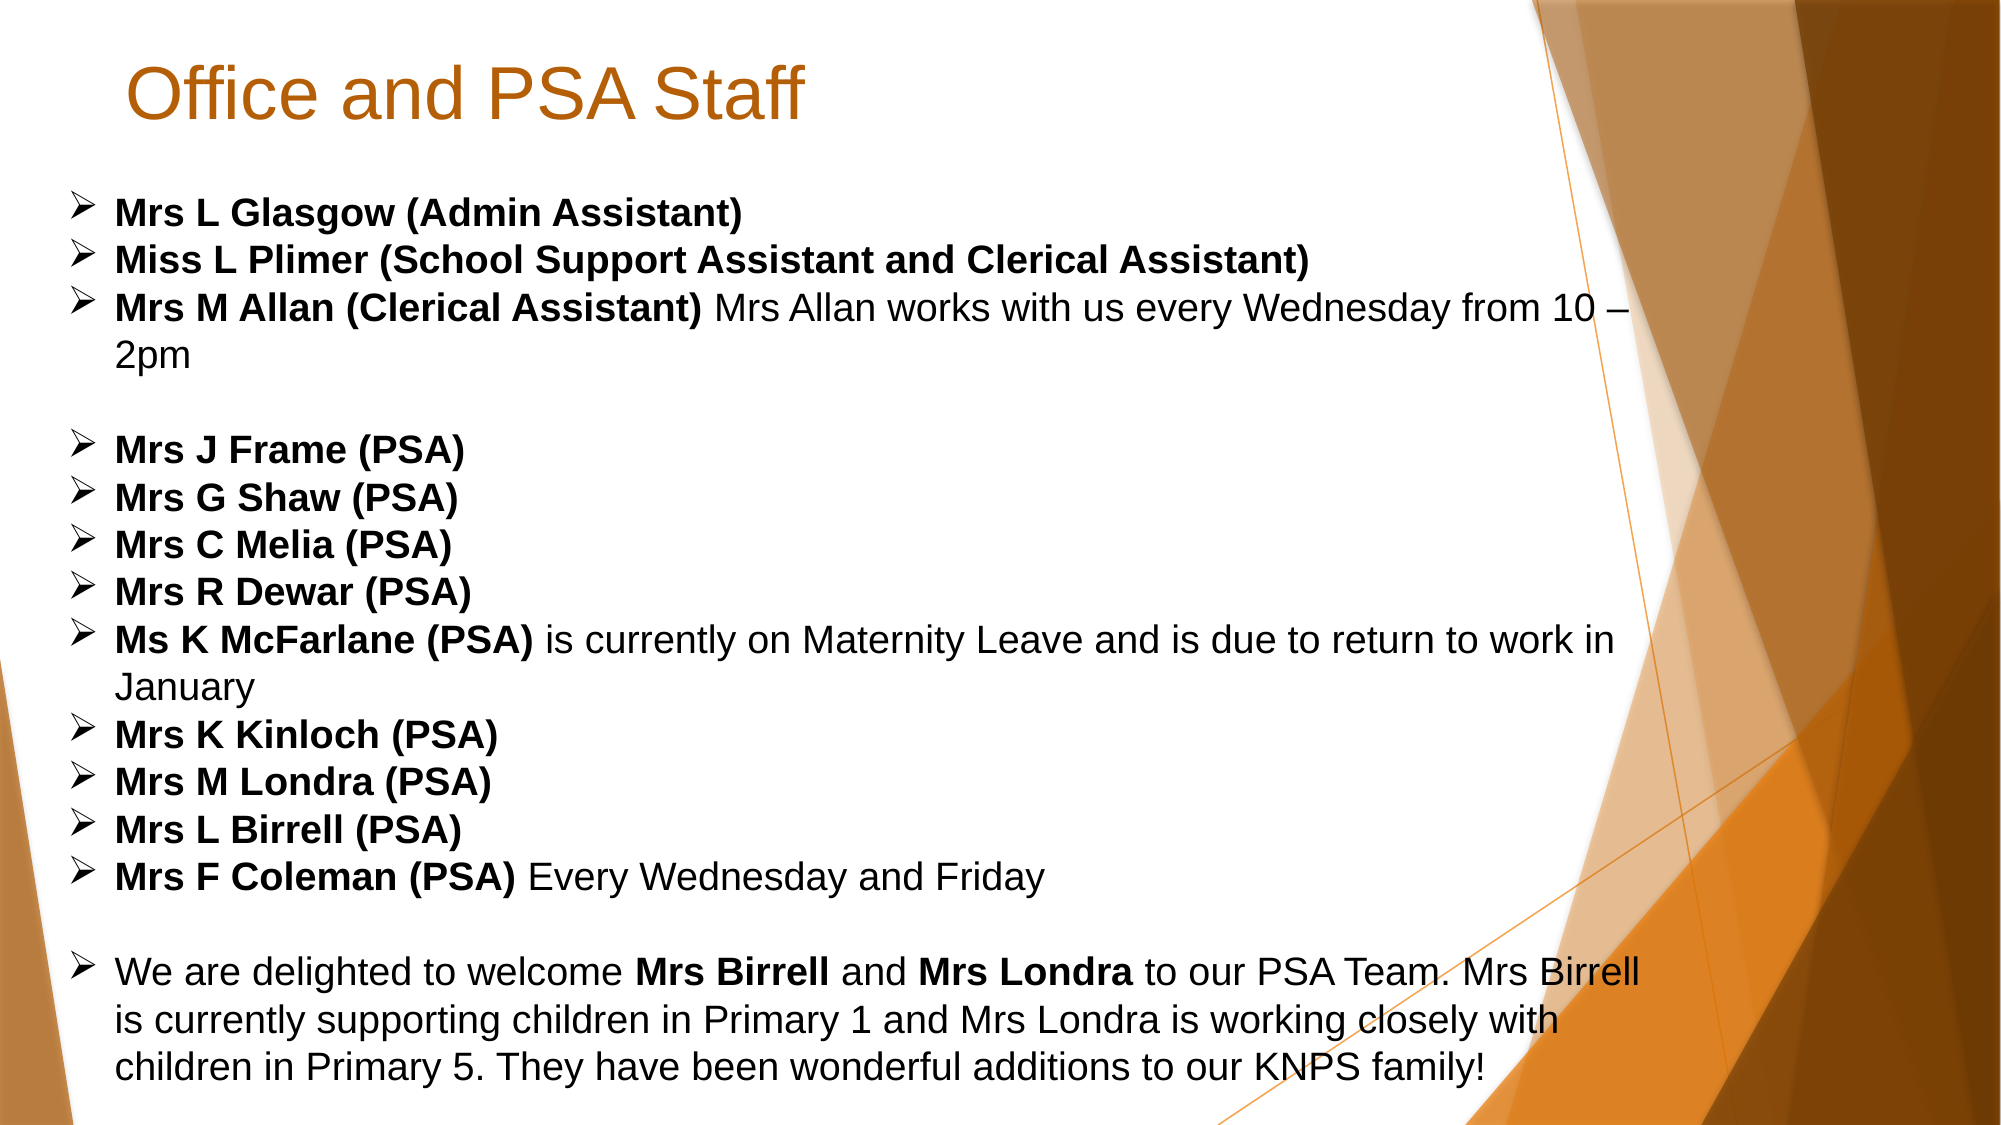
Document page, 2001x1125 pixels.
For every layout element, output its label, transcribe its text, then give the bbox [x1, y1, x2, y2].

text_box Mrs L Glasgow (Admin Assistant) Miss L Plimer (School Support Assistant and Clerical Assistant) Mrs M Allan (Clerical Assistant) Mrs Allan works with us every Wednesday from 10 – 2pm Mrs J Frame (PSA) Mrs G Shaw (PSA) Mrs C Melia (PSA) Mrs R Dewar (PSA) Ms K McFarlane (PSA) is currently on Maternity Leave and is due to return to work in January Mrs K Kinloch (PSA) Mrs M Londra (PSA) Mrs L Birrell (PSA) Mrs F Coleman (PSA) Every Wednesday and Friday We are delighted to welcome Mrs Birrell and Mrs Londra to our PSA Team. Mrs Birrell is currently supporting children in Primary 1 and Mrs Londra is working closely with children in Primary 5. They have been wonderful additions to our KNPS family! [52, 134, 1657, 1096]
title Office and PSA Staff [89, 36, 1500, 134]
